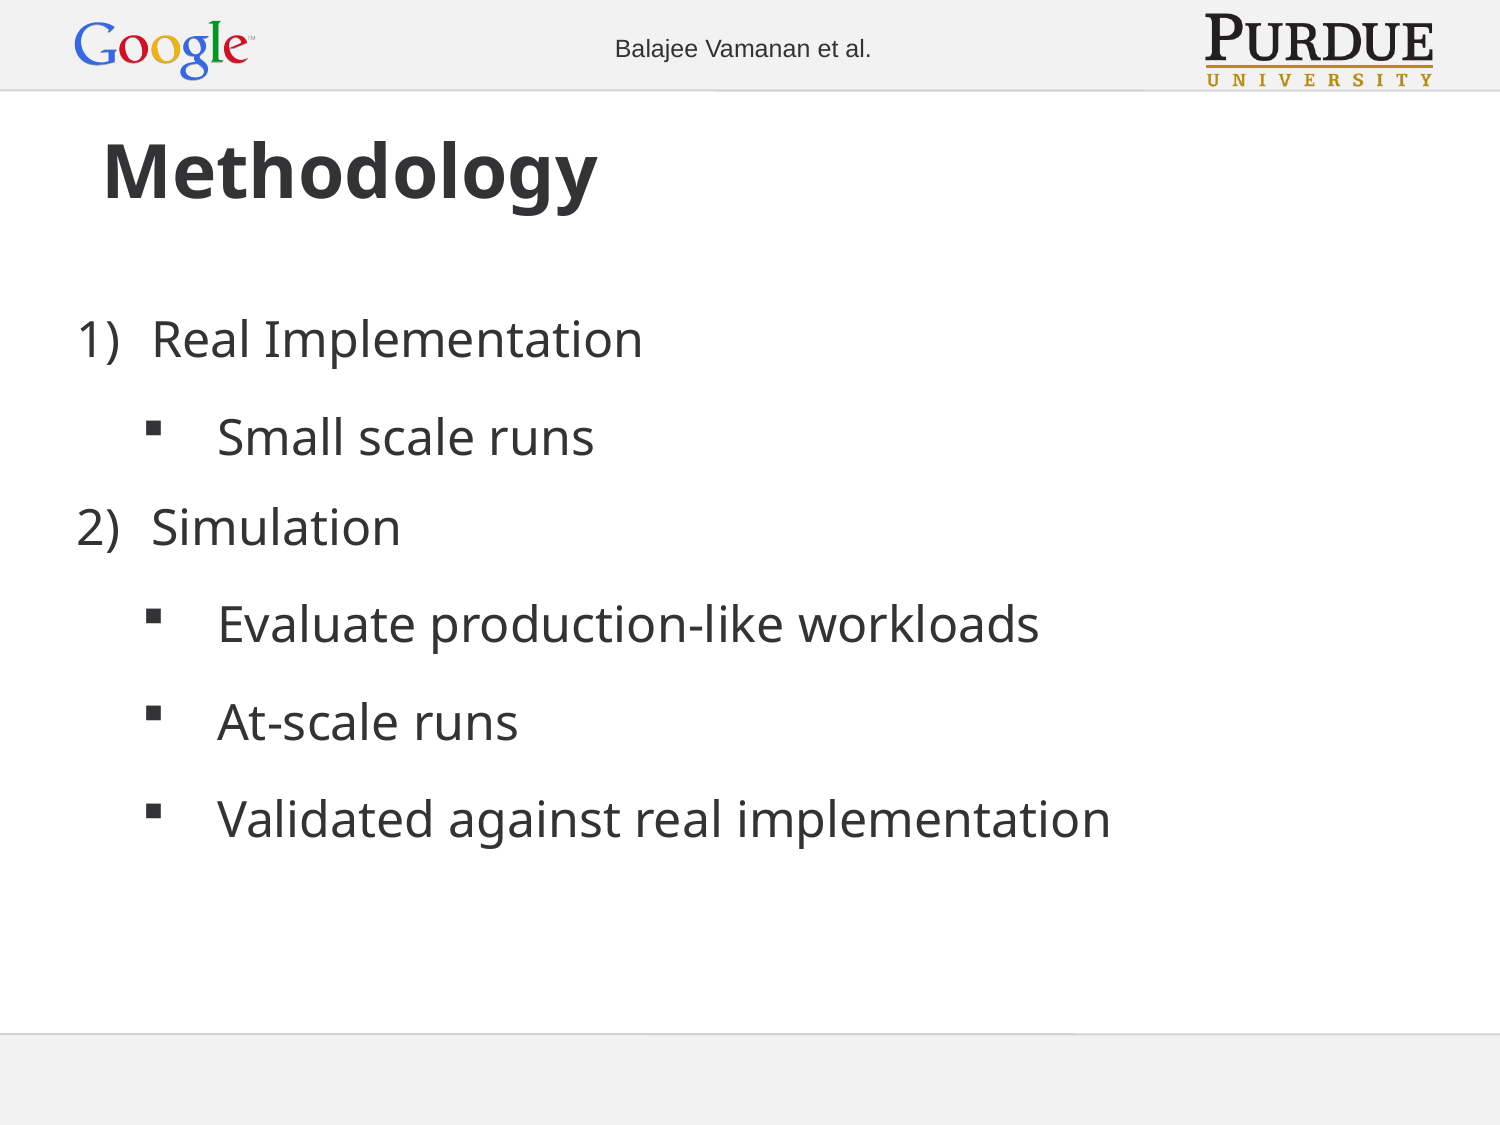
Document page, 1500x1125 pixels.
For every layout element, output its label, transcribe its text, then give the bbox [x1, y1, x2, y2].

list Real Implementation Small scale runs Simulation Evaluate production-like workloads At-scale runs Validated against real implementation [61, 262, 1412, 1000]
title Methodology [61, 108, 1412, 251]
